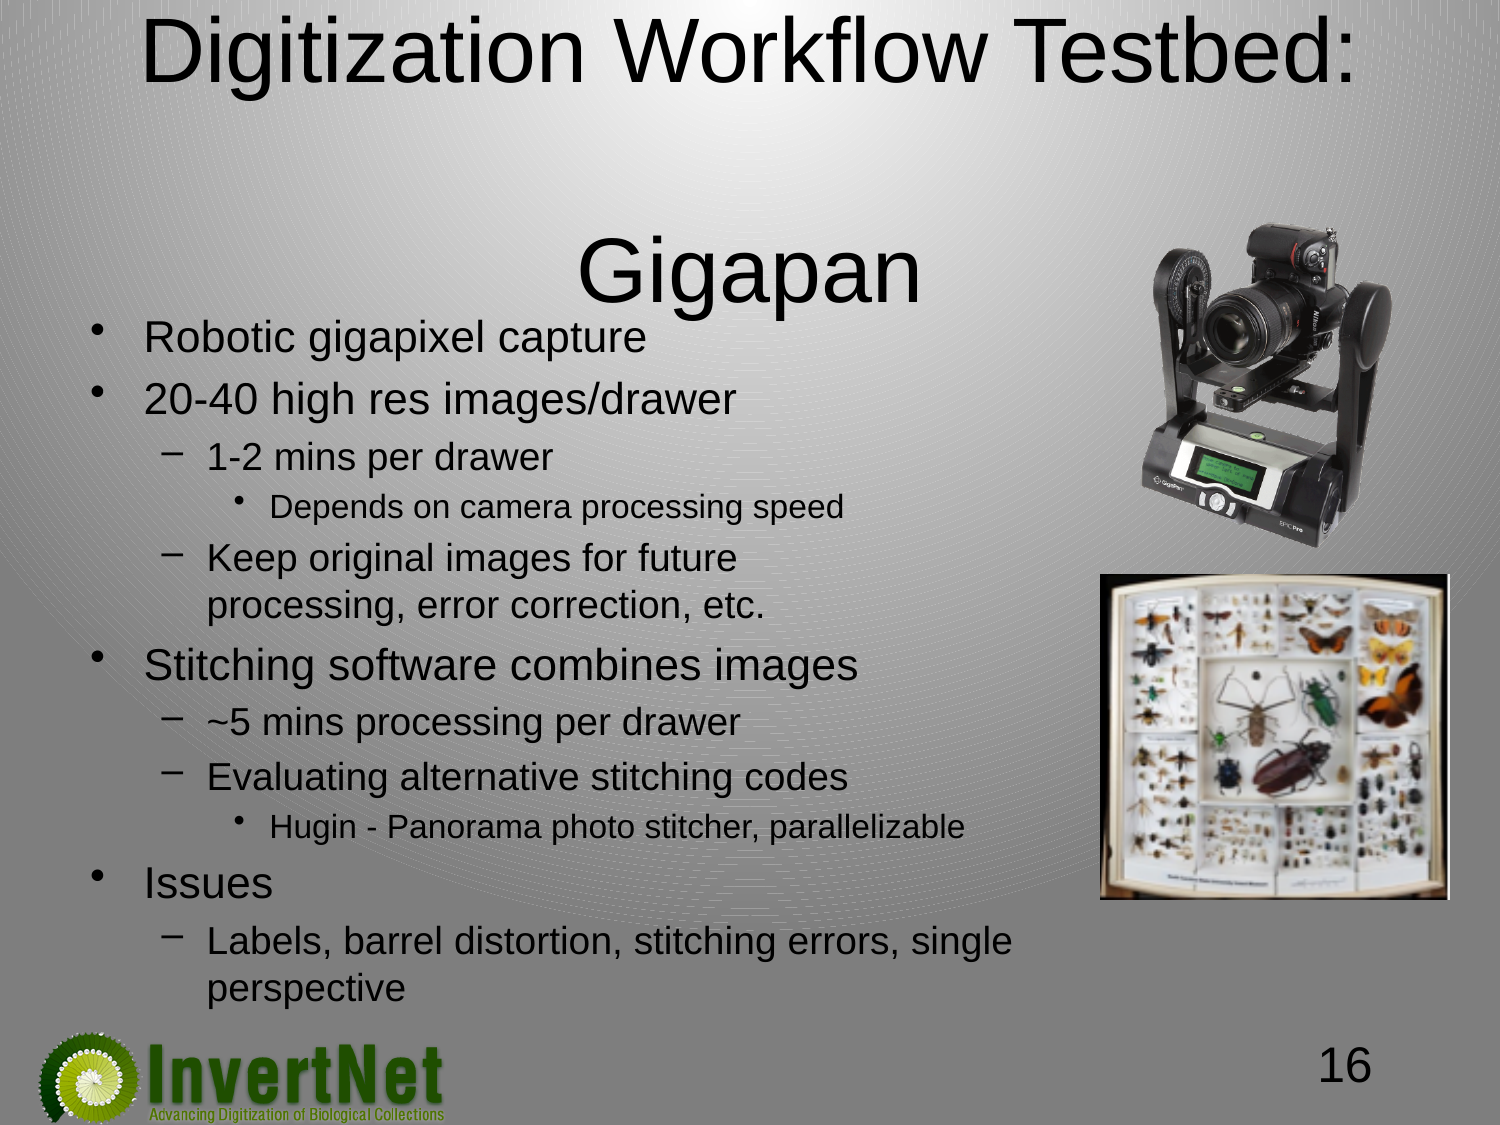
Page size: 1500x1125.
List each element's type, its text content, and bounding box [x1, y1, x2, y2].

picture [24, 1030, 497, 1125]
list Robotic gigapixel capture 20-40 high res images/drawer 1-2 mins per drawer Depends on camera processing speed Keep original images for future processing, error correction, etc. Stitching software combines images ~5 mins processing per drawer Evaluating alternative stitching codes Hugin - Panorama photo stitcher, parallelizable Issues Labels, barrel distortion, stitching errors, single perspective [75, 299, 1113, 1025]
slide_number 16 [1074, 1025, 1388, 1100]
picture [1099, 574, 1451, 901]
picture [1099, 212, 1438, 551]
title Digitization Workflow Testbed: Gigapan [112, 62, 1388, 250]
